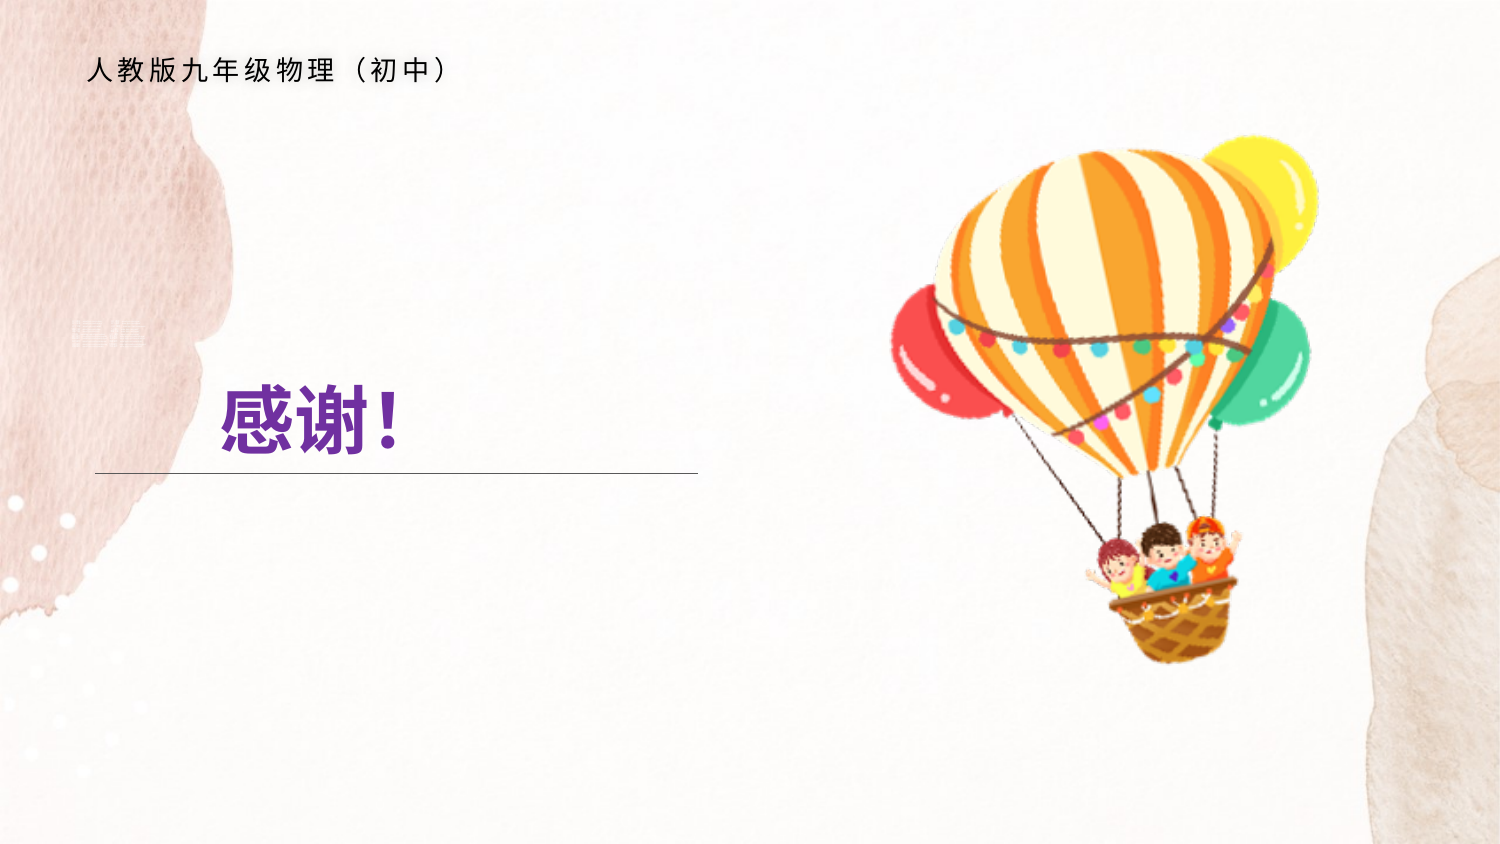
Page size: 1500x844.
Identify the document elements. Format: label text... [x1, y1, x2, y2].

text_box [95, 376, 773, 474]
picture [0, 0, 1500, 844]
text_box 人教版九年级物理（初中） [83, 51, 476, 88]
